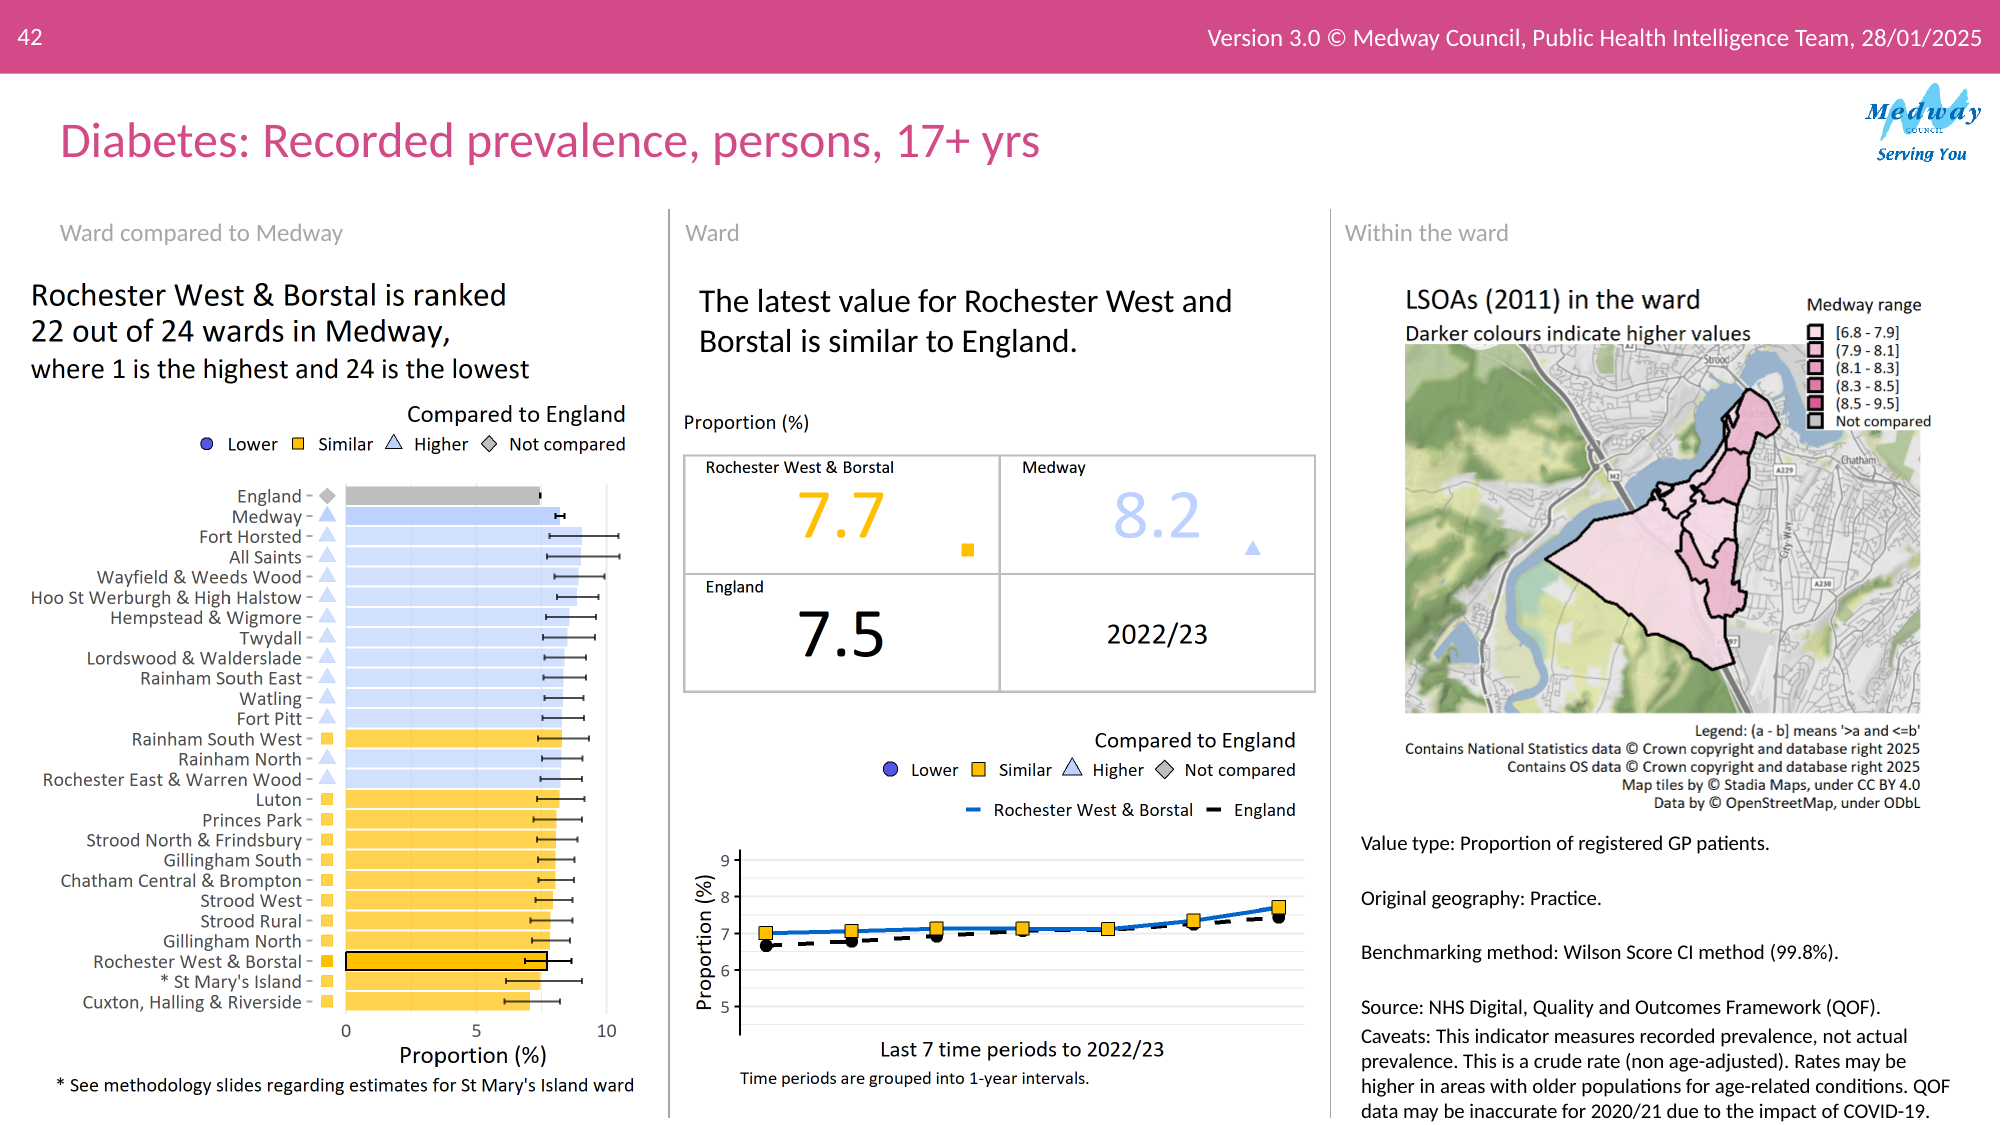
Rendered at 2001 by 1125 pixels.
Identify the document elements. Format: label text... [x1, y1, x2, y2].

title Diabetes: Recorded prevalence, persons, 17+ yrs [45, 83, 1866, 191]
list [19, 271, 646, 1107]
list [683, 403, 1316, 693]
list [683, 710, 1316, 1107]
slide_number 42 [2, 5, 239, 66]
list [1345, 278, 1981, 811]
list Version 3.0 © Medway Council, Public Health Intelligence Team, 28/01/2025 [881, 2, 2000, 72]
picture [1866, 83, 1981, 162]
list The latest value for Rochester West and Borstal is similar to England. [684, 272, 1316, 386]
list Value type: Proportion of registered GP patients. Original geography: Practice. Benchmarking method: Wilson Score CI method (99.8%). Source: NHS Digital, Quality and Outcomes Framework (QOF). Caveats: This indicator measures recorded prevalence, not actual prevalence. This is a crude rate (non age-adjusted). Rates may be higher in areas with older populations for age-related conditions. QOF data may be inaccurate for 2020/21 due to the impact of COVID-19. [1346, 822, 1981, 1106]
